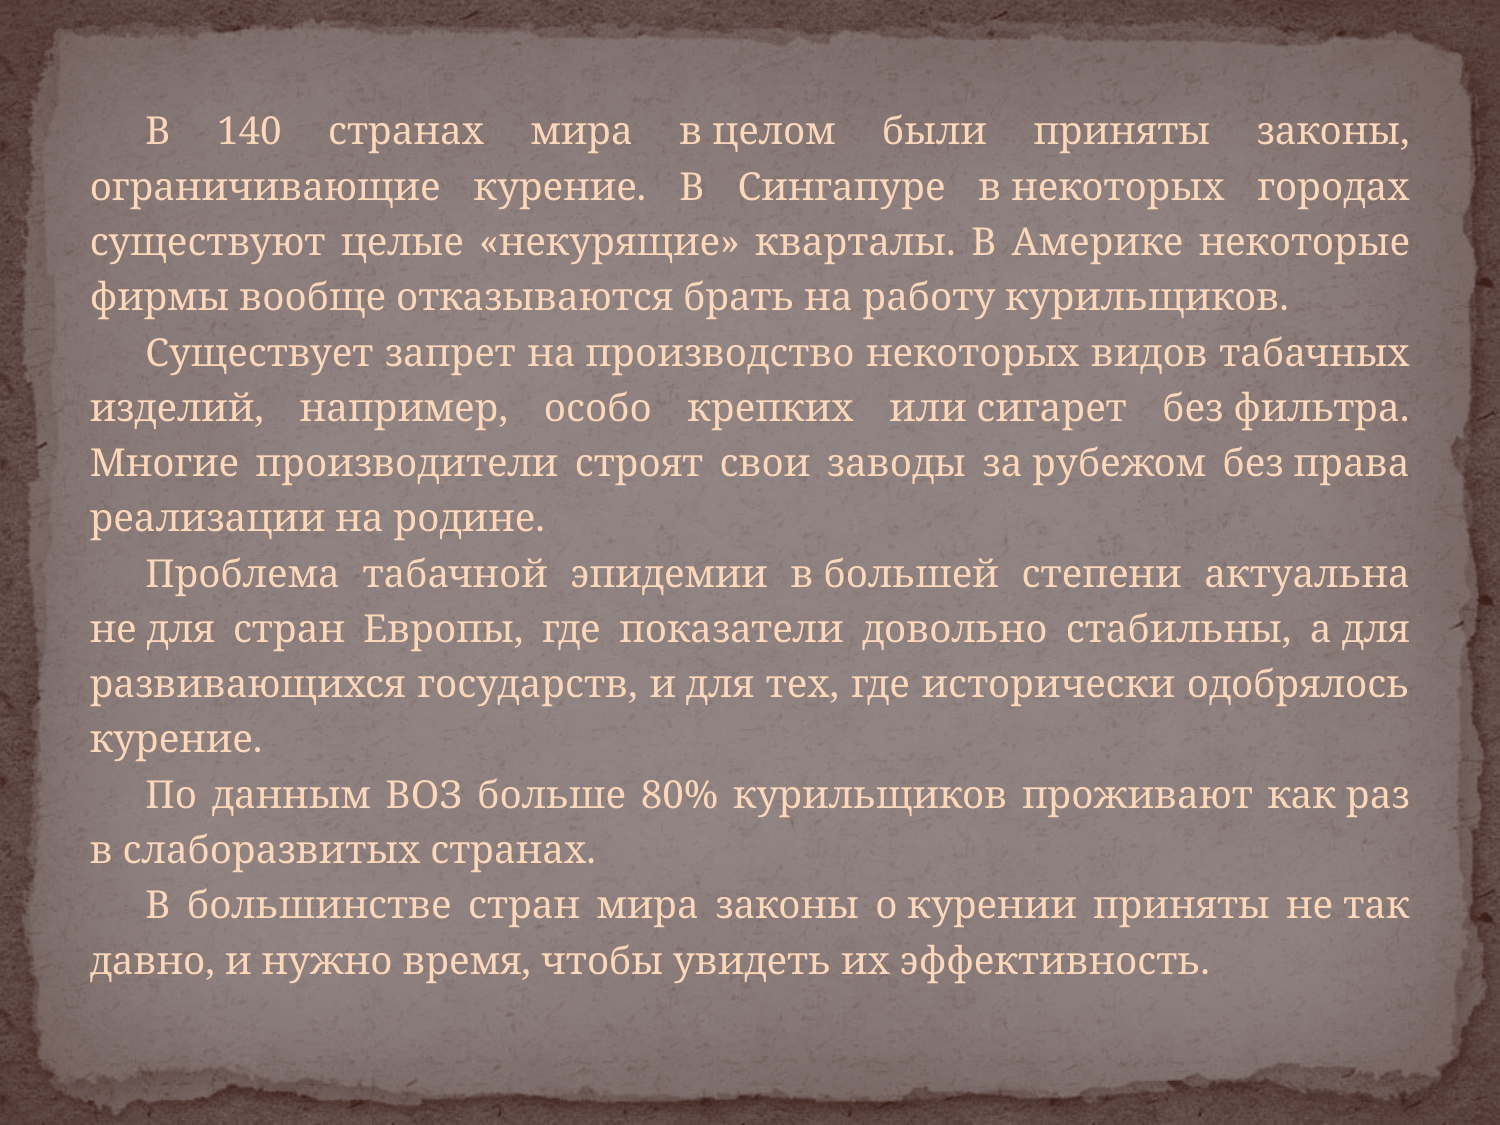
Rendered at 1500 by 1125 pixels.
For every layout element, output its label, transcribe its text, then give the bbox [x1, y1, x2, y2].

list В 140 странах мира в целом были приняты законы, ограничивающие курение. В Сингапуре в некоторых городах существуют целые «некурящие» кварталы. В Америке некоторые фирмы вообще отказываются брать на работу курильщиков. Существует запрет на производство некоторых видов табачных изделий, например, особо крепких или сигарет без фильтра. Многие производители строят свои заводы за рубежом без права реализации на родине. Проблема табачной эпидемии в большей степени актуальна не для стран Европы, где показатели довольно стабильны, а для развивающихся государств, и для тех, где исторически одобрялось курение. По данным ВОЗ больше 80% курильщиков проживают как раз в слаборазвитых странах. В большинстве стран мира законы о курении приняты не так давно, и нужно время, чтобы увидеть их эффективность. [75, 90, 1425, 1000]
